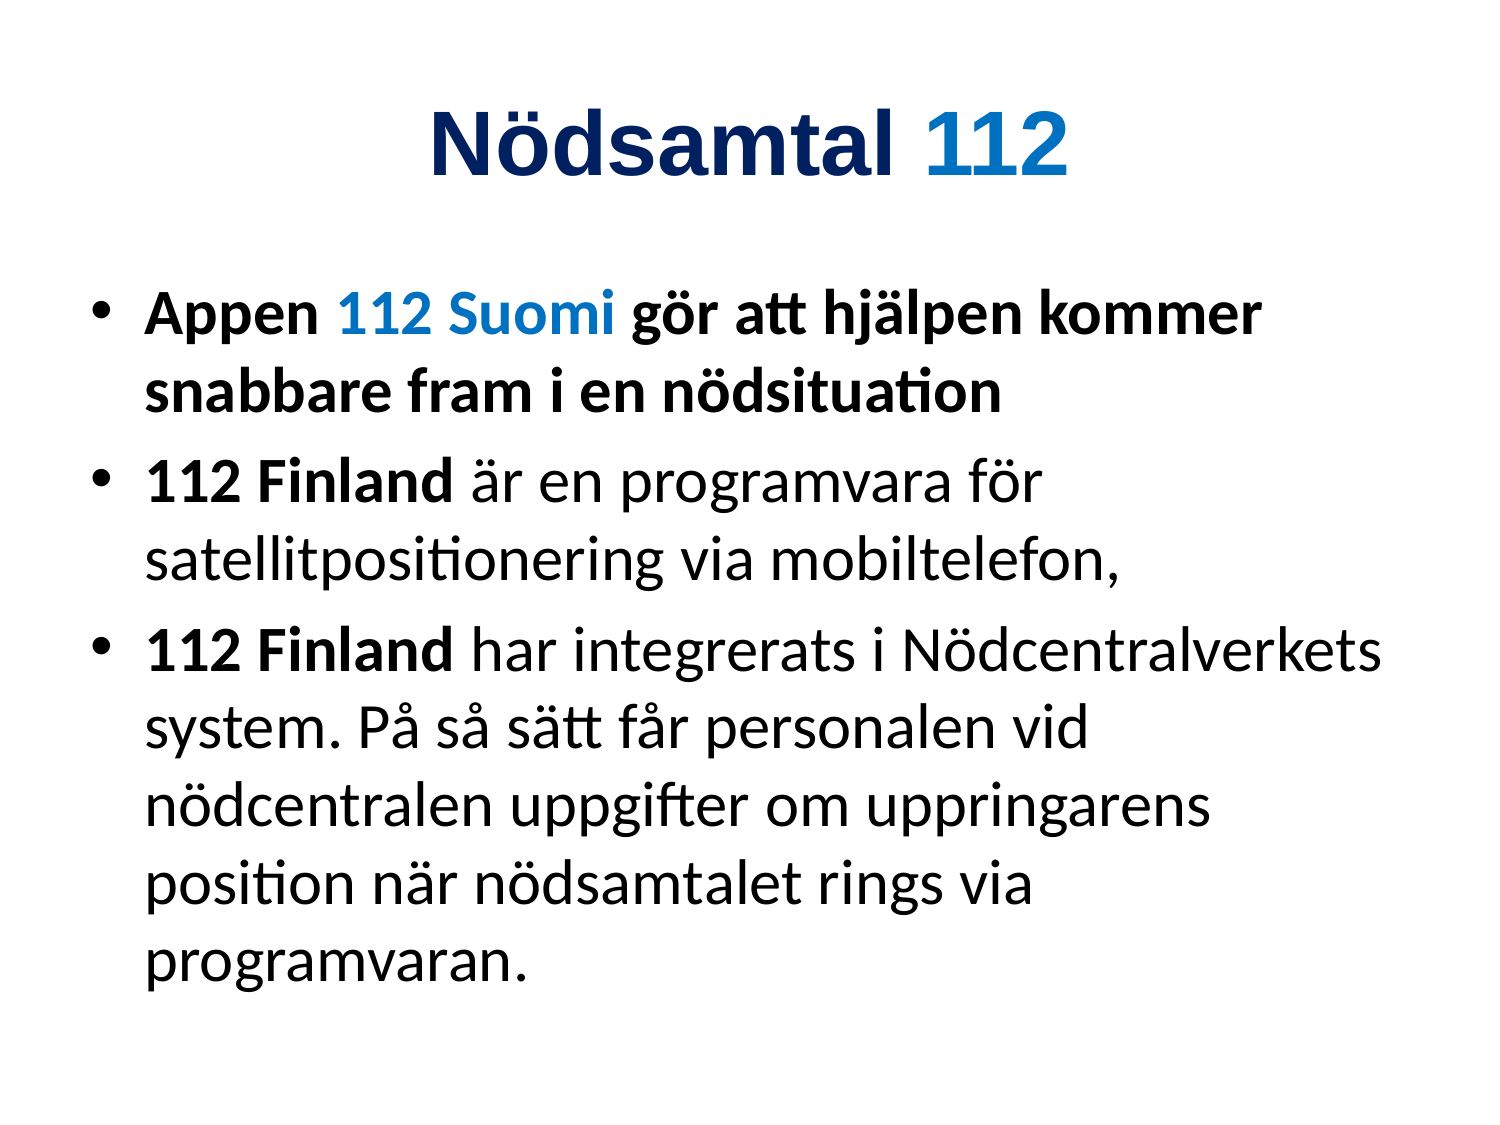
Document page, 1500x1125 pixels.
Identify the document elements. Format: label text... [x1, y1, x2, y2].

title Nödsamtal 112 [75, 45, 1425, 233]
list Appen 112 Suomi gör att hjälpen kommer snabbare fram i en nödsituation 112 Finland är en programvara för satellitpositionering via mobiltelefon, 112 Finland har integrerats i Nödcentralverkets system. På så sätt får personalen vid nödcentralen uppgifter om uppringarens position när nödsamtalet rings via programvaran. [75, 262, 1425, 1005]
